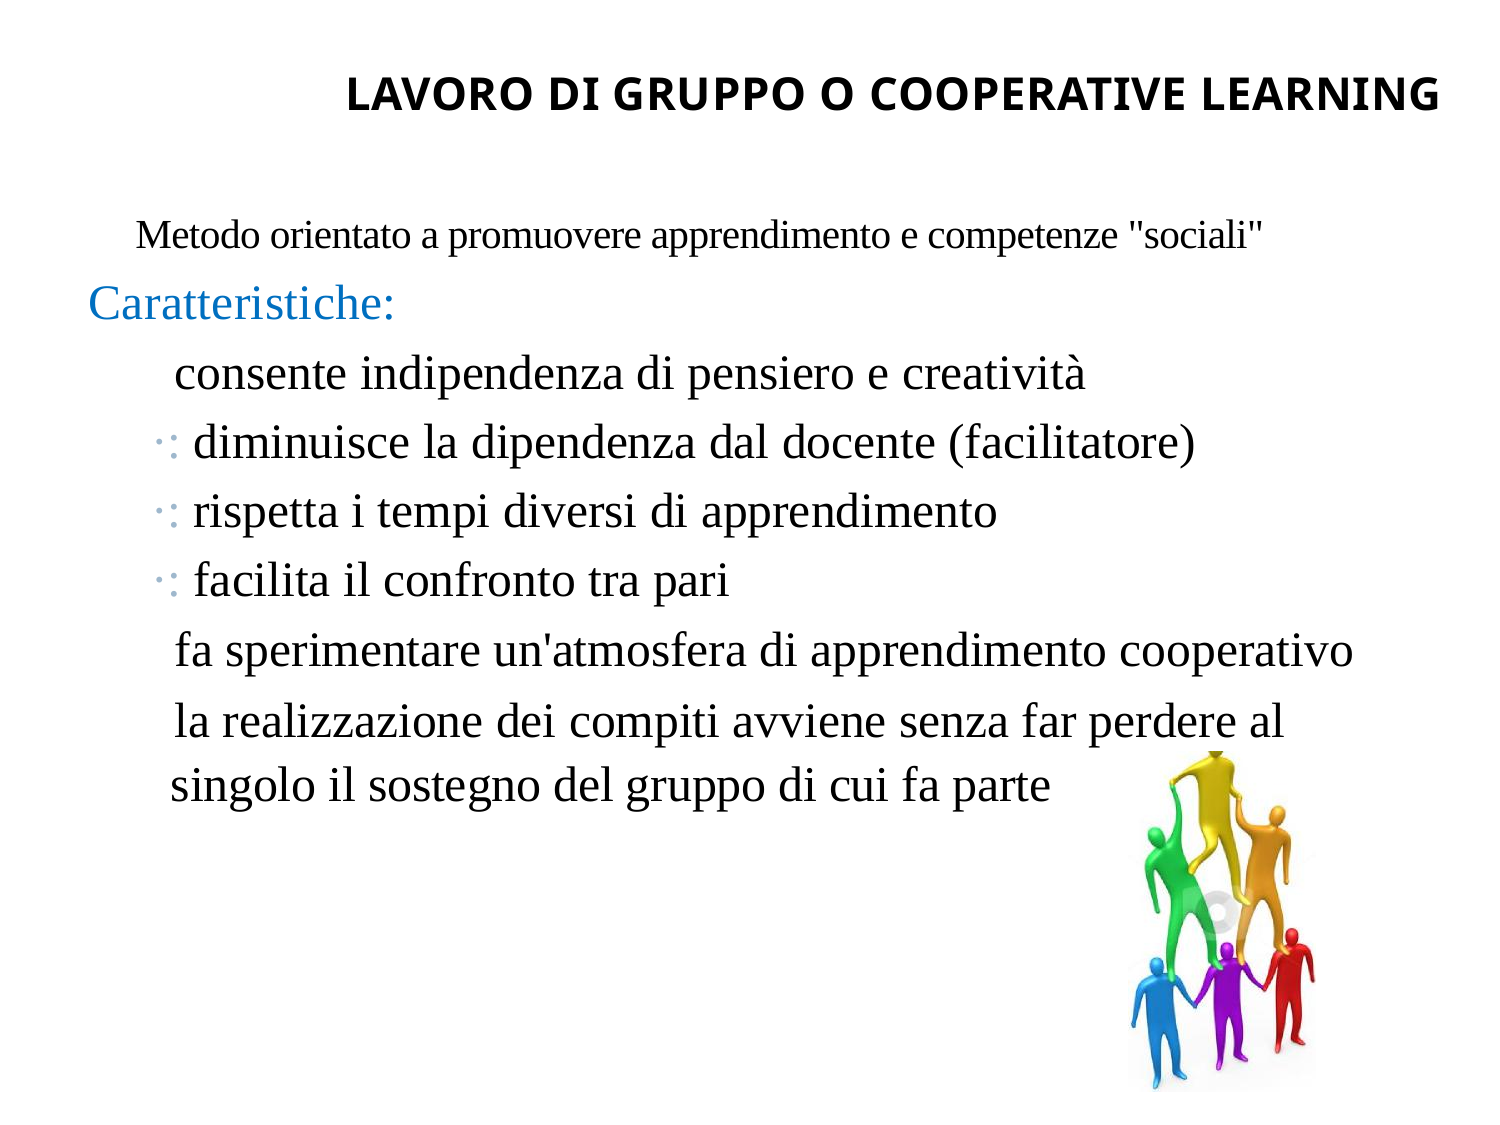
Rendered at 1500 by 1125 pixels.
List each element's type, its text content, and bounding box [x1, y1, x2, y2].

list singolo il sostegno del gruppo di cui fa parte [80, 751, 1066, 814]
picture [1127, 751, 1316, 1092]
list LAVORO DI GRUPPO O COOPERATIVE LEARNING Metodo orientato a promuovere apprendimento e competenze "sociali" Caratteristiche: consente indipendenza di pensiero e creatività : diminuisce la dipendenza dal docente (facilitatore) : rispetta i tempi diversi di apprendimento : facilita il confronto tra pari fa sperimentare un'atmosfera di apprendimento cooperativo la realizzazione dei compiti avviene senza far perdere al [80, 66, 1456, 752]
